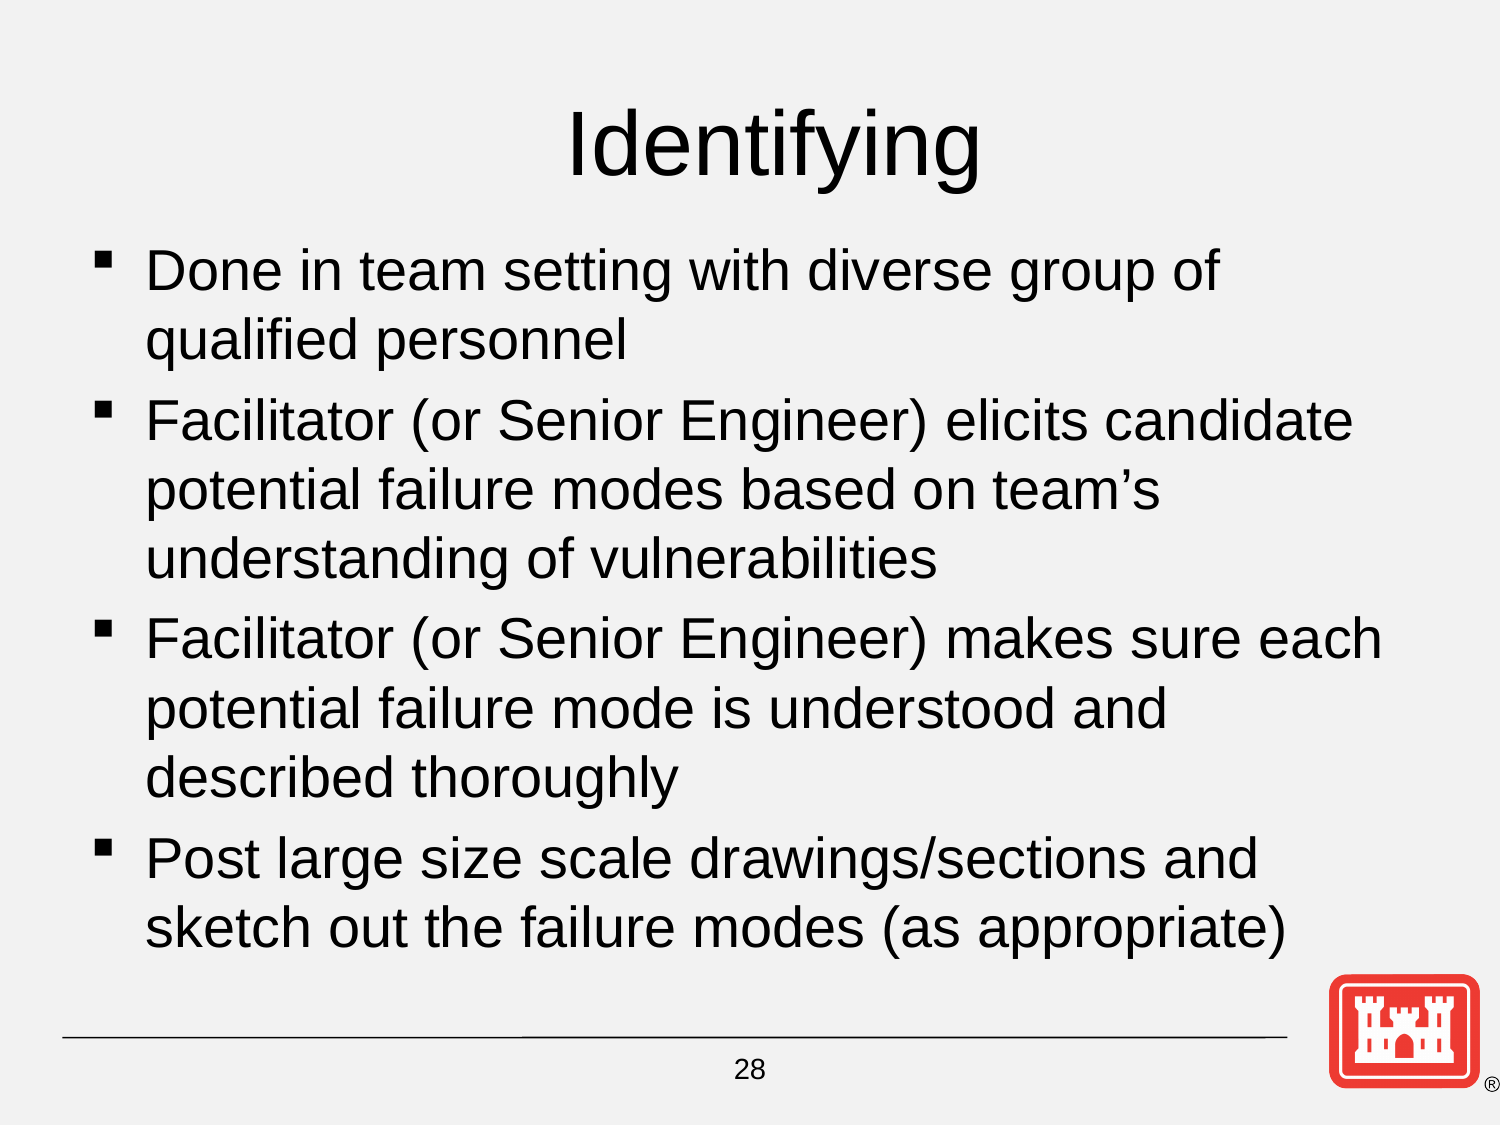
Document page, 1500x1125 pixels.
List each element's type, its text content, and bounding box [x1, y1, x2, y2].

slide_number 28 [512, 1042, 988, 1103]
title Identifying [124, 44, 1426, 224]
list Done in team setting with diverse group of qualified personnel Facilitator (or Senior Engineer) elicits candidate potential failure modes based on team’s understanding of vulnerabilities Facilitator (or Senior Engineer) makes sure each potential failure mode is understood and described thoroughly Post large size scale drawings/sections and sketch out the failure modes (as appropriate) [74, 224, 1426, 968]
picture [1329, 974, 1500, 1092]
